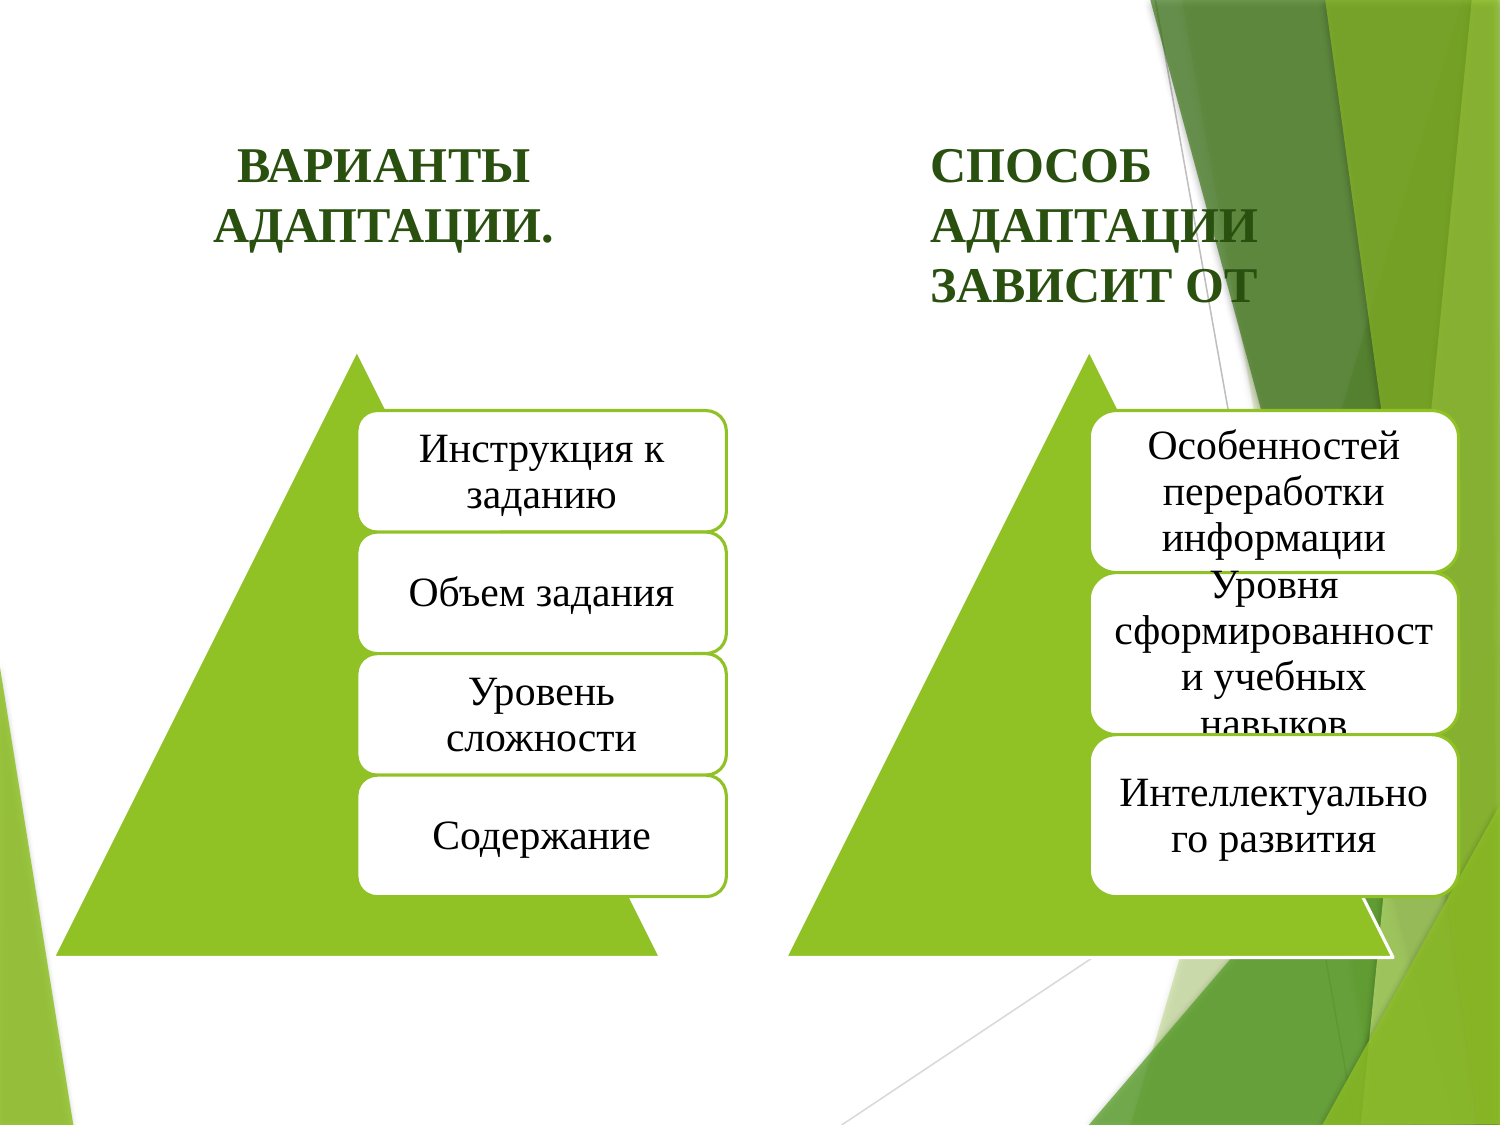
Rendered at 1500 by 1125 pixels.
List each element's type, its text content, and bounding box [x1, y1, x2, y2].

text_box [784, 349, 1460, 958]
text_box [52, 349, 727, 958]
text_box СПОСОБ АДАПТАЦИИ ЗАВИСИТ ОТ [915, 125, 1394, 321]
title ВАРИАНТЫ АДАПТАЦИИ. [135, 125, 632, 343]
text_box [879, 66, 1270, 283]
